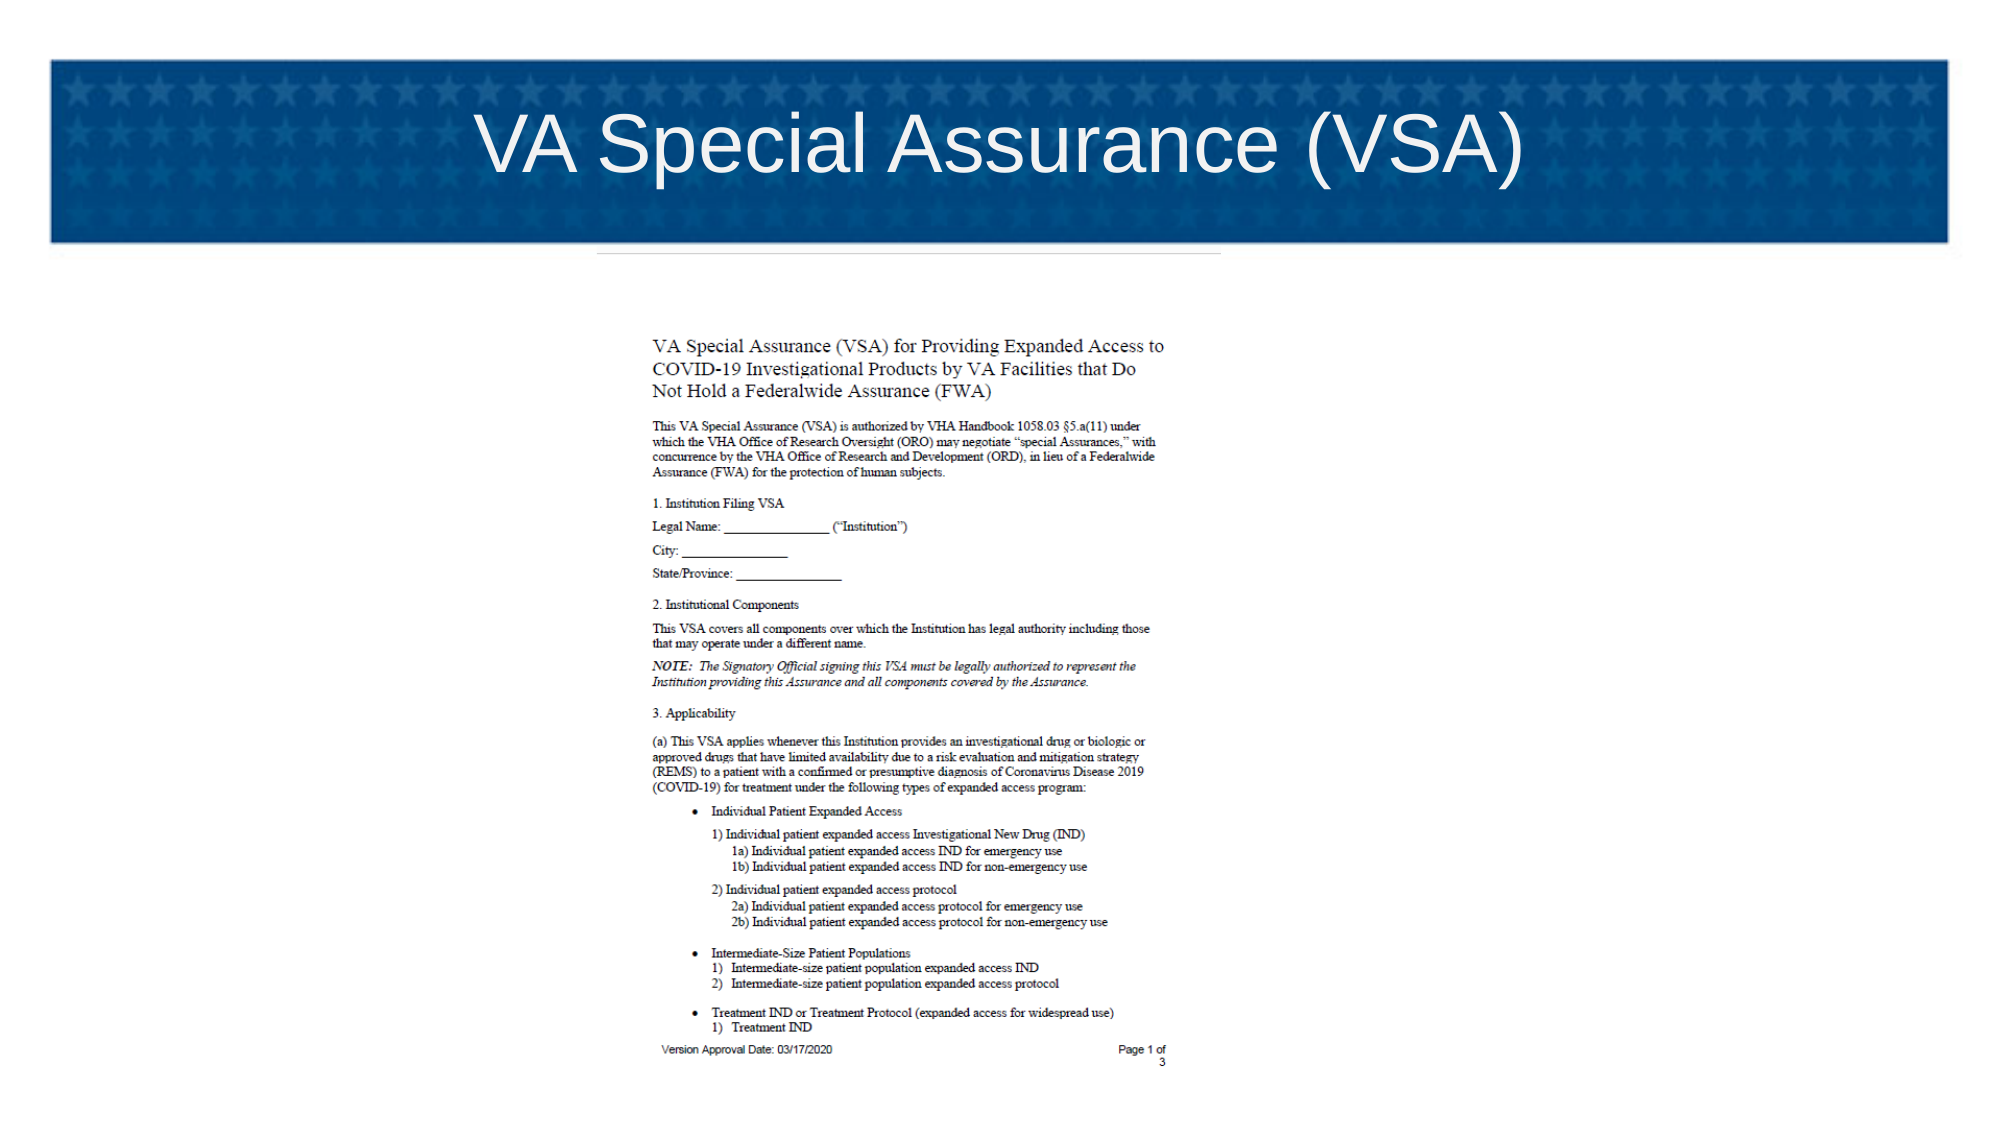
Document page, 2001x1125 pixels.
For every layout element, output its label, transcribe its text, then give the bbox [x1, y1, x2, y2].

title VA Special Assurance (VSA) [99, 45, 1900, 233]
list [596, 246, 1222, 1116]
picture [0, 10, 2000, 270]
